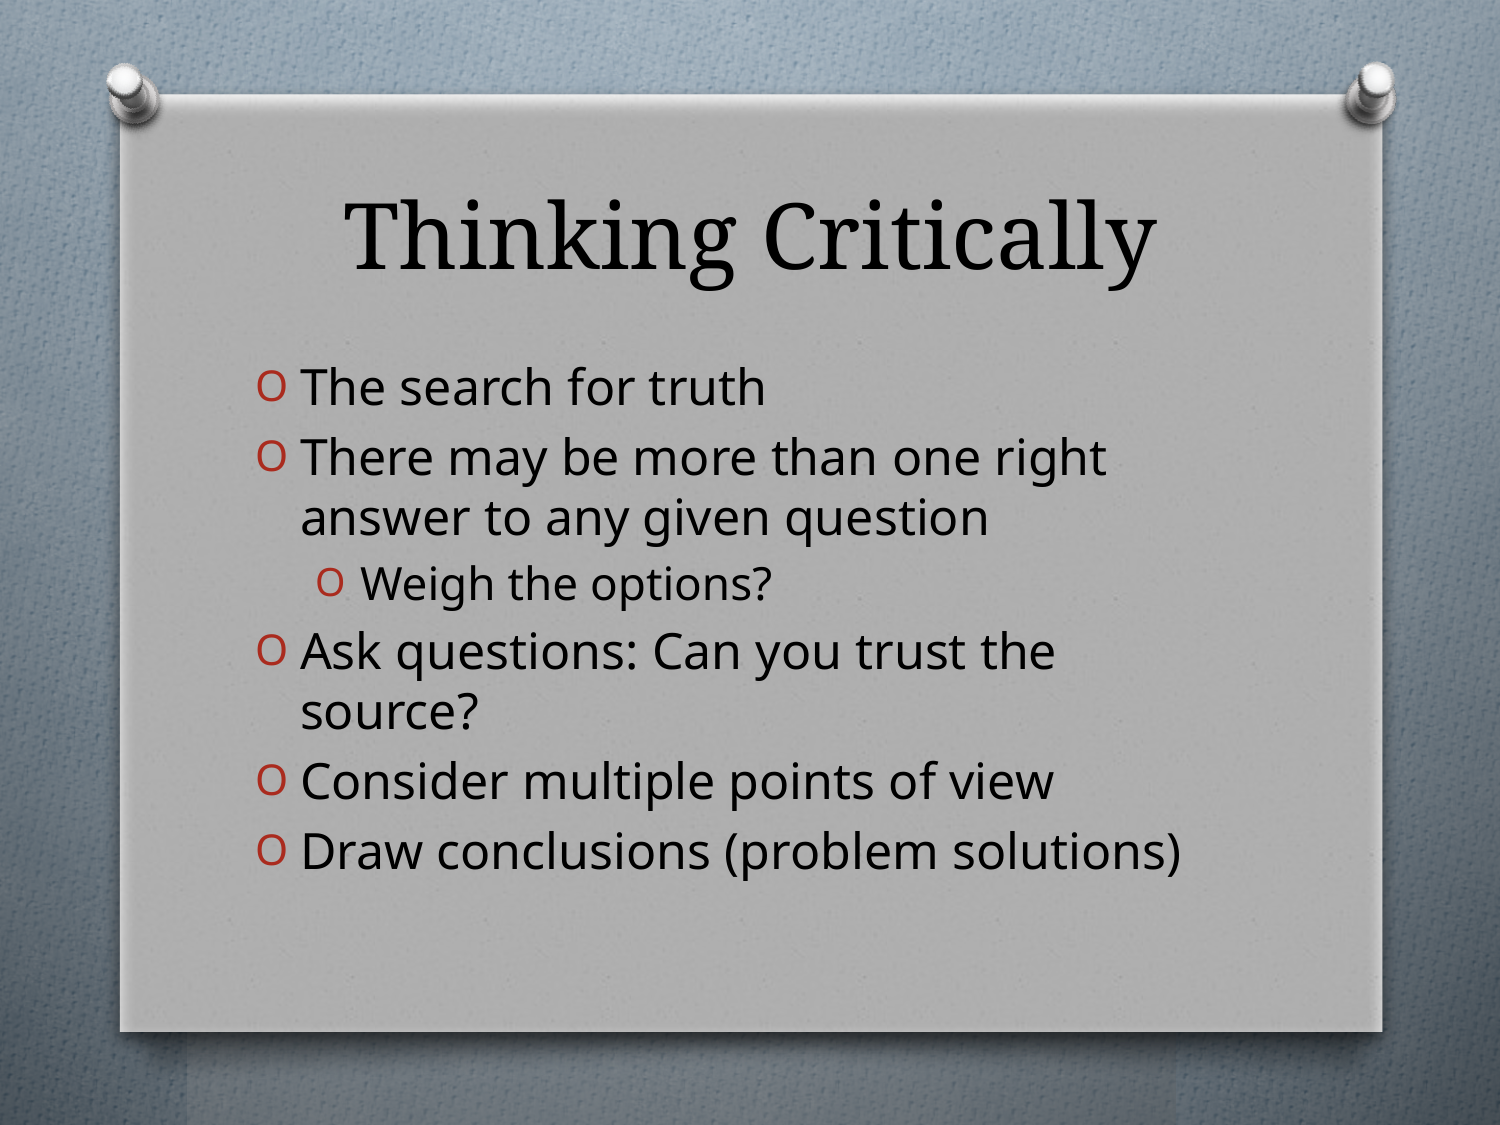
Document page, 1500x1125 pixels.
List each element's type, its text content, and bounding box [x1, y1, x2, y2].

list The search for truth There may be more than one right answer to any given question Weigh the options? Ask questions: Can you trust the source? Consider multiple points of view Draw conclusions (problem solutions) [240, 347, 1257, 939]
picture [75, 29, 198, 153]
title Thinking Critically [179, 134, 1323, 332]
picture [1317, 35, 1439, 156]
